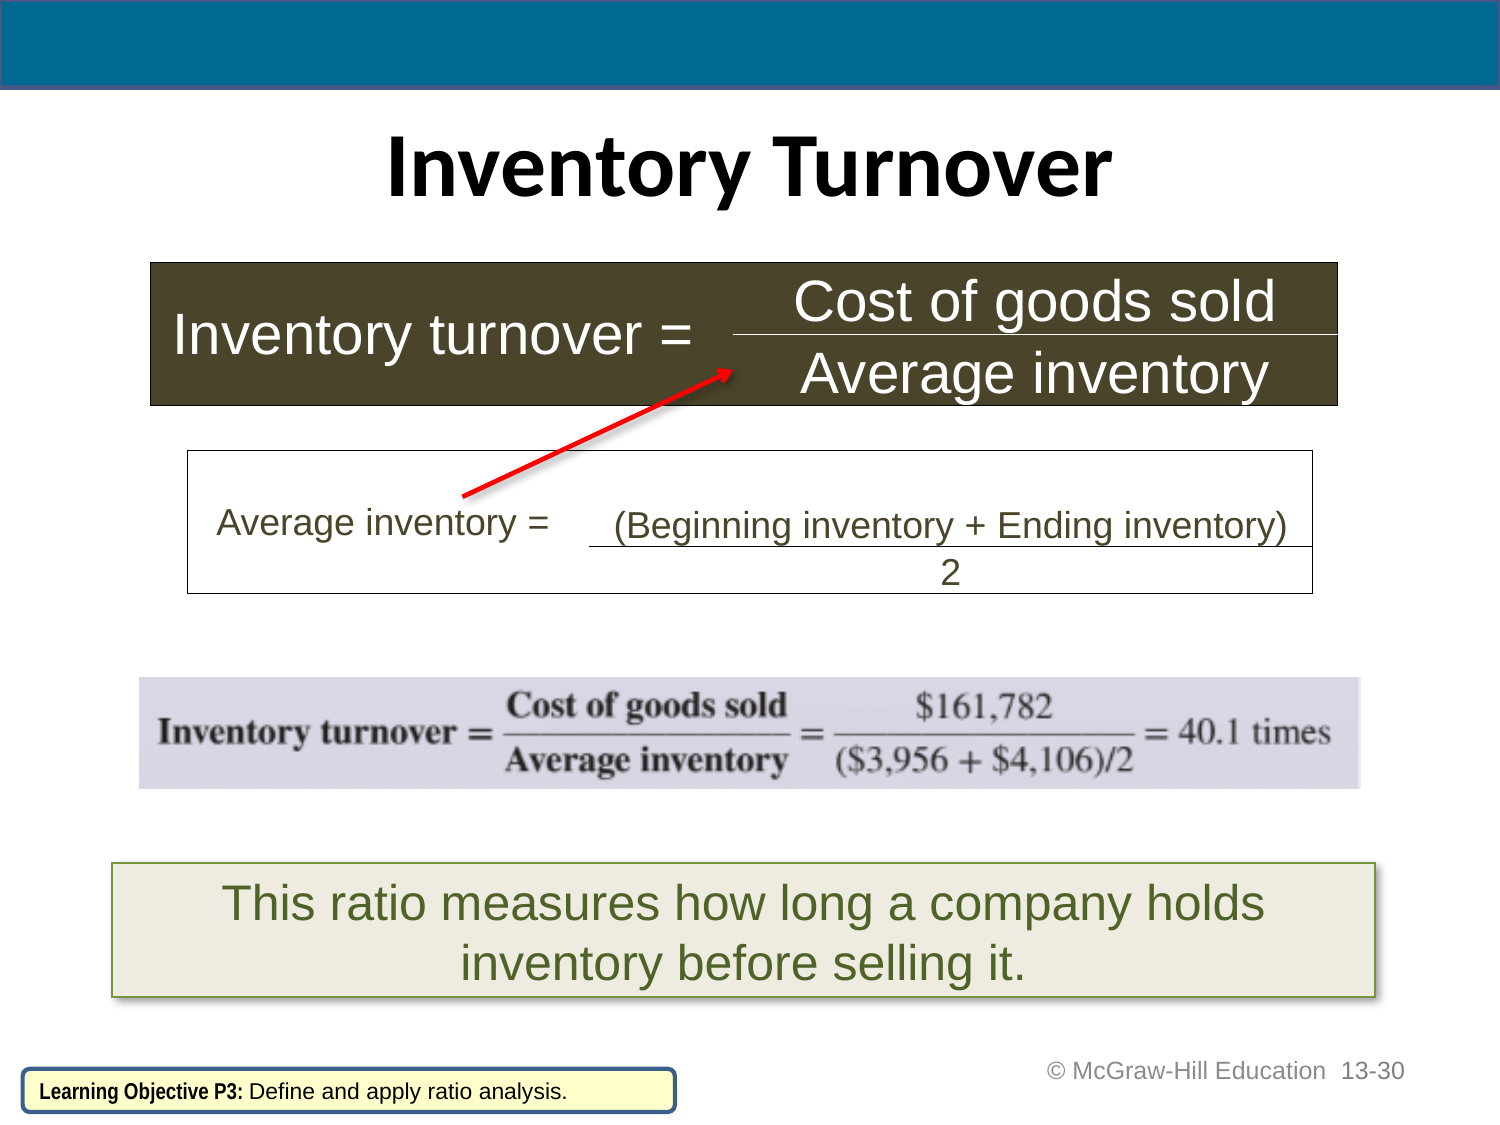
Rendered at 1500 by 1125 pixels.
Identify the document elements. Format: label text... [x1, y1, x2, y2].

text_box 13-30 [1069, 1047, 1420, 1108]
table_header Average inventory = [188, 451, 589, 593]
table_header Inventory turnover = [151, 263, 733, 405]
text_box © McGraw-Hill Education [1025, 1047, 1069, 1085]
table_cell 2 [589, 547, 1312, 593]
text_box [462, 369, 734, 498]
text_box [0, 0, 1500, 88]
text_box Learning Objective P3: Define and apply ratio analysis. [22, 1068, 675, 1113]
title Inventory Turnover [74, 88, 1426, 233]
table_header Cost of goods sold [733, 263, 1337, 334]
text_box This ratio measures how long a company holds inventory before selling it. [112, 862, 1375, 998]
table_cell Average inventory [733, 335, 1337, 405]
table_header (Beginning inventory + Ending inventory) [589, 451, 1312, 546]
picture [138, 677, 1362, 789]
